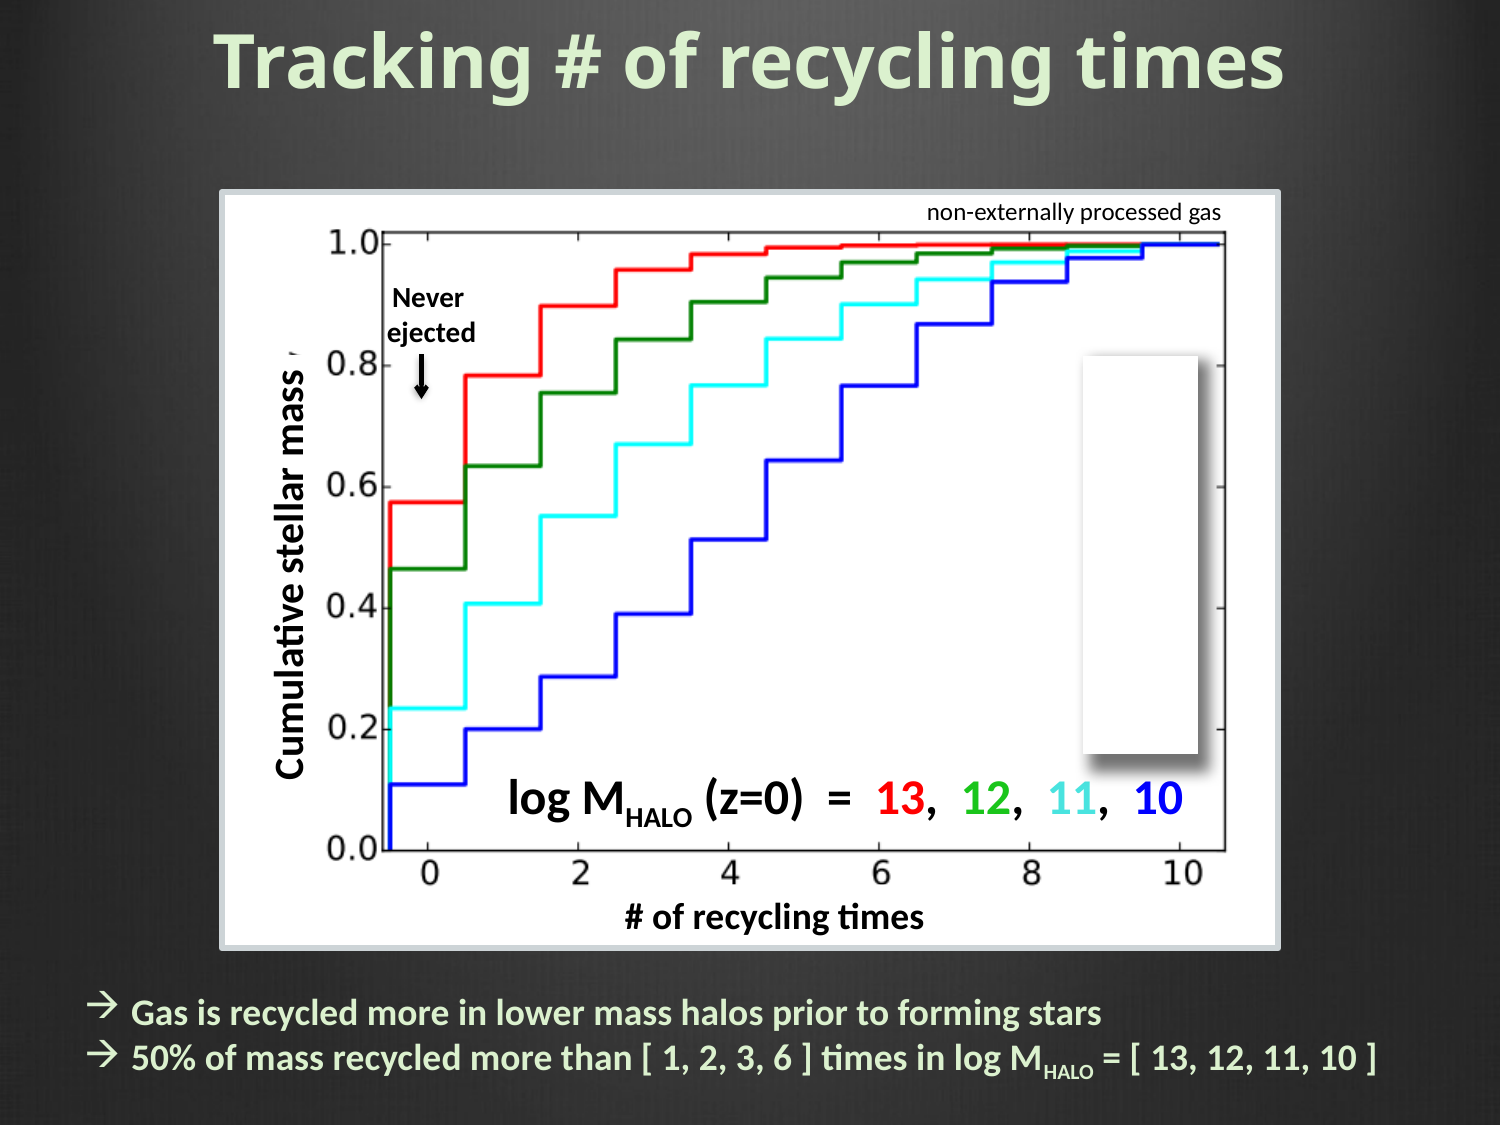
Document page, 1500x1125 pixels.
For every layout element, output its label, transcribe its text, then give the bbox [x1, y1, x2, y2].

text_box Tracking # of recycling times [112, 3, 1388, 113]
picture [224, 195, 1275, 946]
text_box Gas is recycled more in lower mass halos prior to forming stars 50% of mass recycled more than [ 1, 2, 3, 6 ] times in log MHALO = [ 13, 12, 11, 10 ] [69, 980, 1393, 1125]
